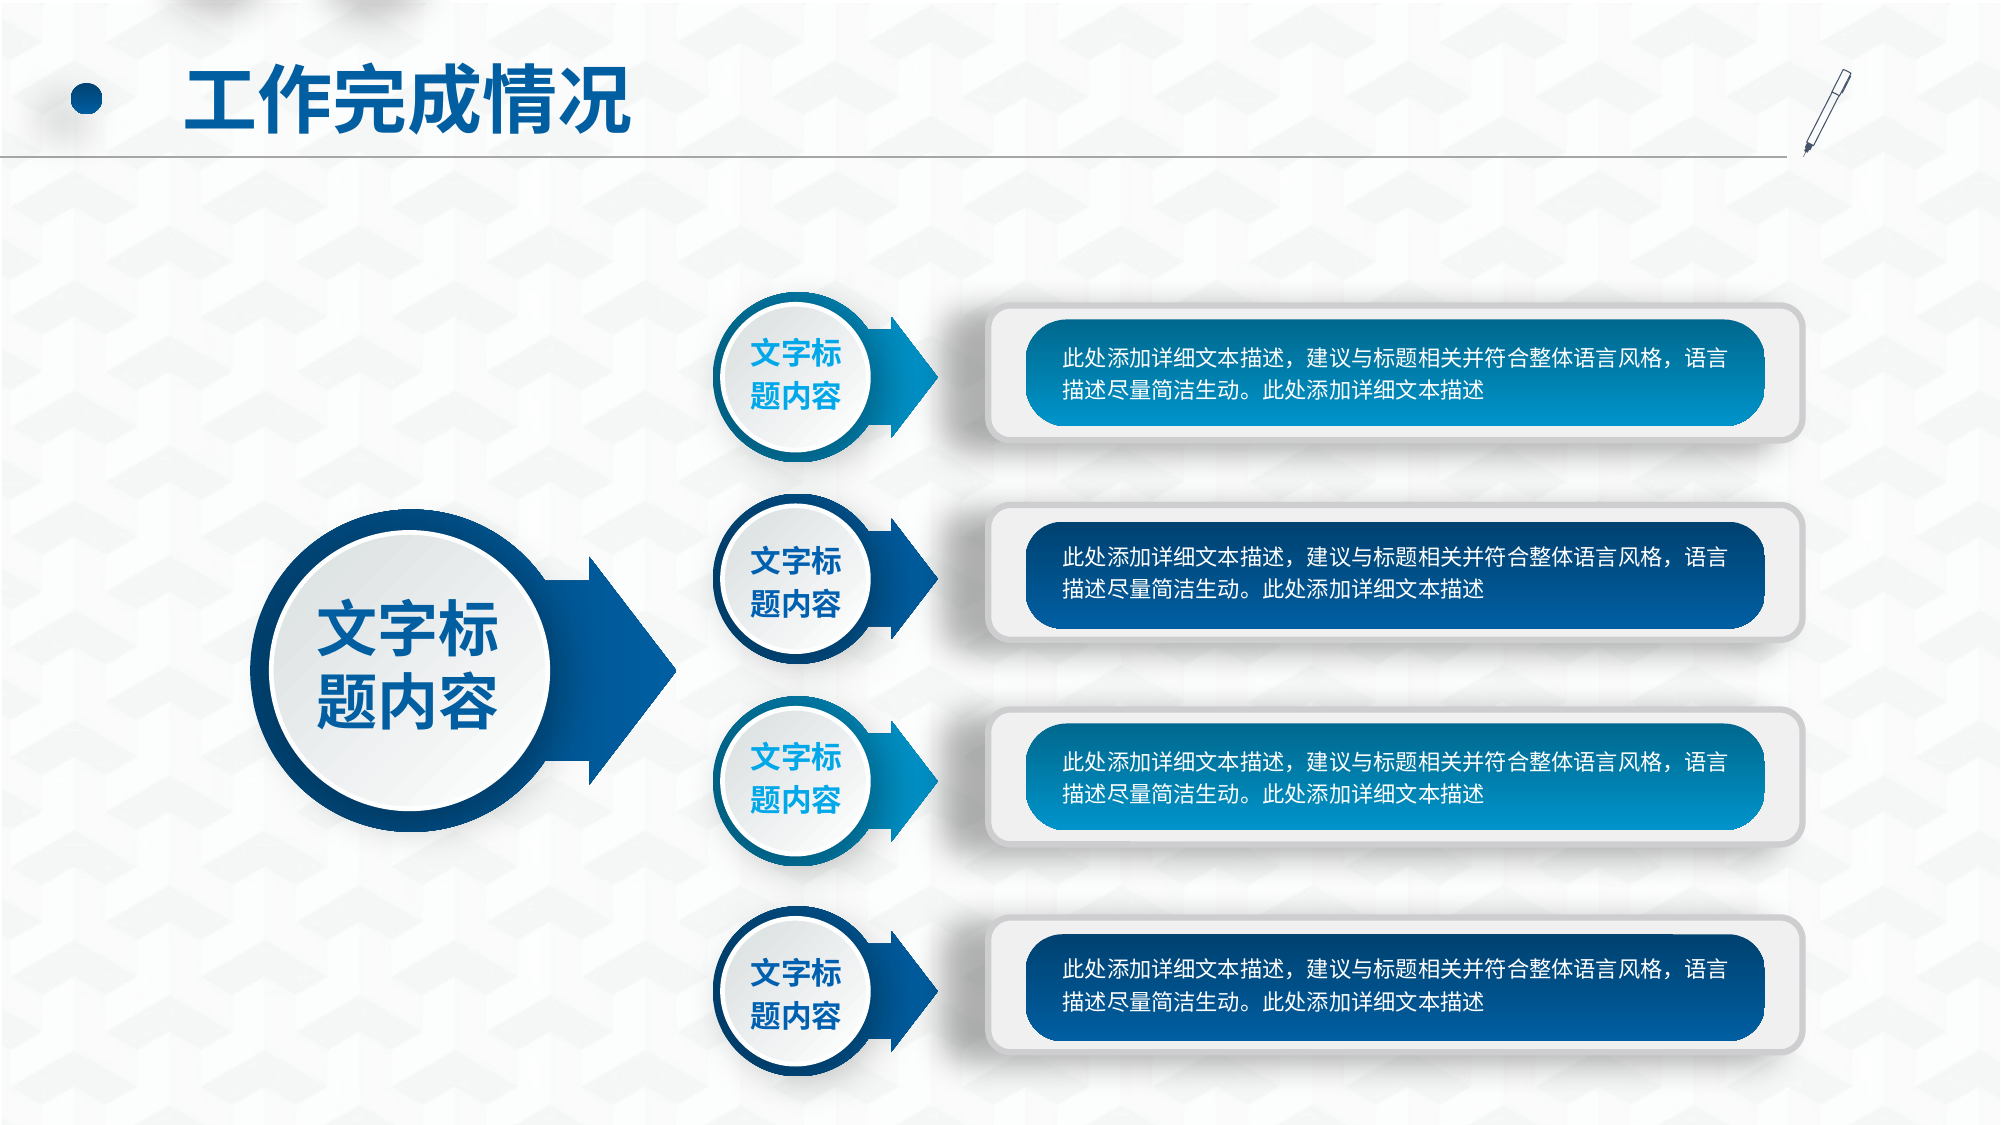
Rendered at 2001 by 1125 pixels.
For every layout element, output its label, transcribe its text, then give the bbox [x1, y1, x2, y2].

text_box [988, 917, 1803, 1053]
text_box [1803, 68, 1852, 157]
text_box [988, 709, 1803, 845]
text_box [988, 504, 1803, 640]
text_box 工作完成情况 [163, 42, 652, 152]
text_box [250, 509, 677, 832]
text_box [988, 305, 1803, 441]
text_box [69, 81, 104, 116]
picture [1, 3, 2001, 1125]
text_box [712, 493, 938, 664]
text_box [712, 906, 938, 1077]
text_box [712, 292, 938, 463]
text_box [712, 696, 938, 867]
